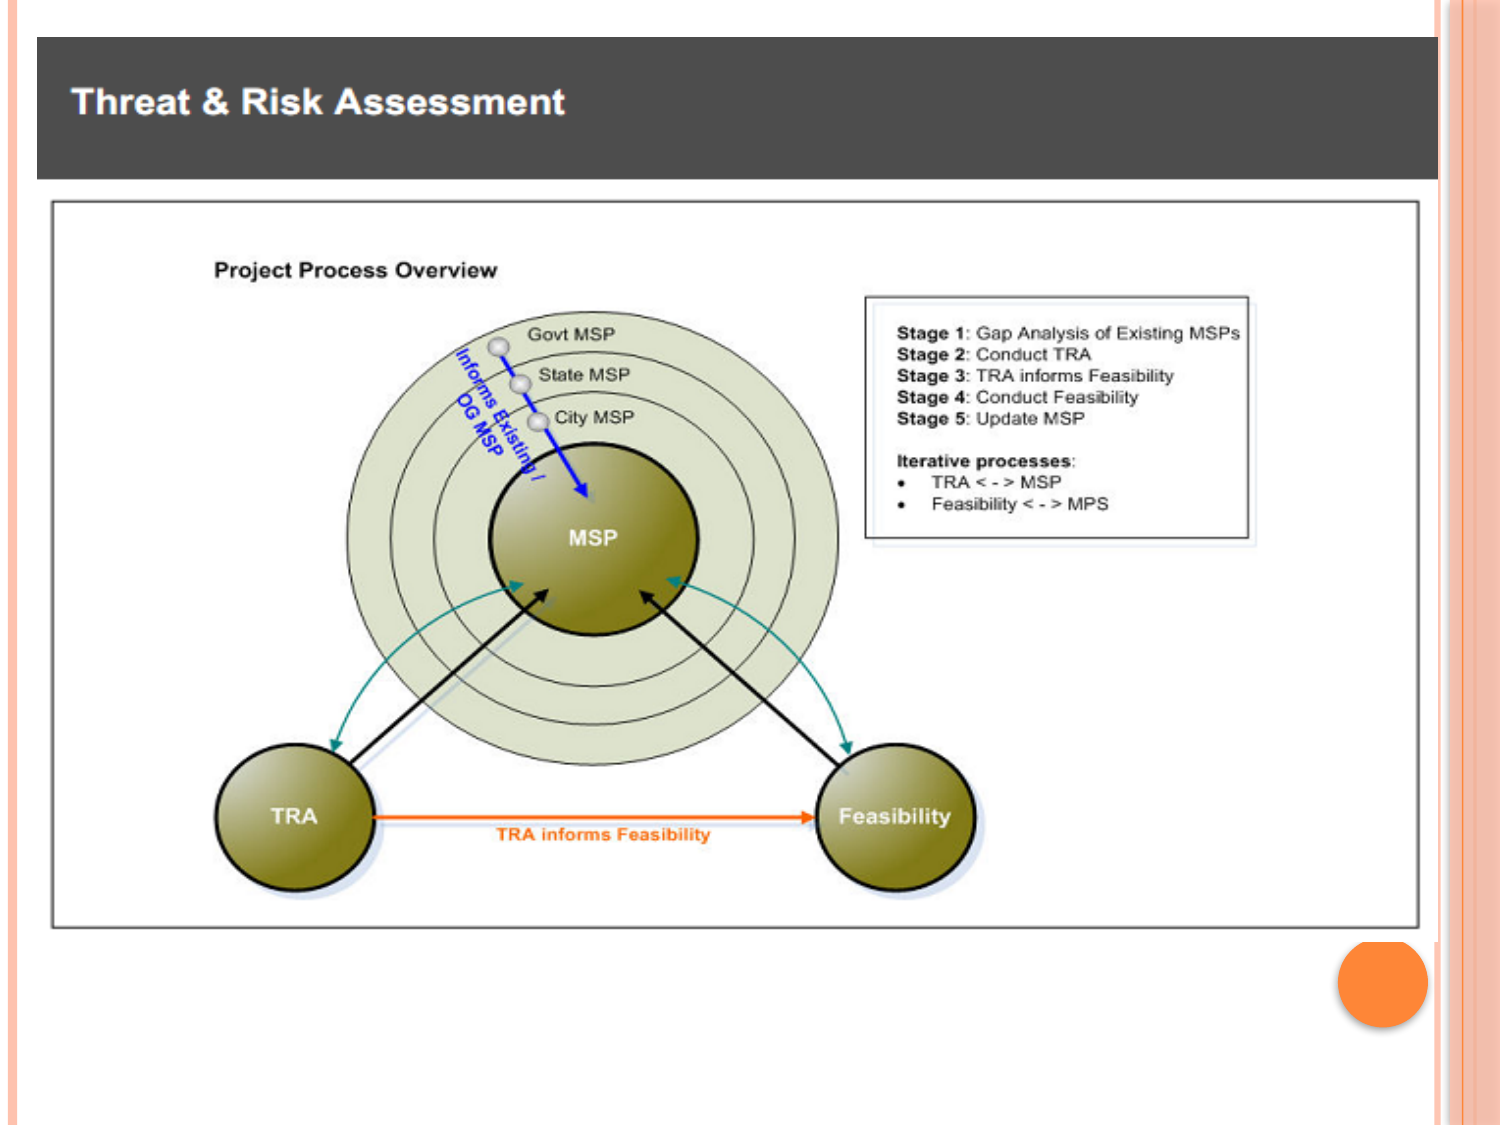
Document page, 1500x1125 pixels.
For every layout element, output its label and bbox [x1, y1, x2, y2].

picture [36, 36, 1438, 942]
